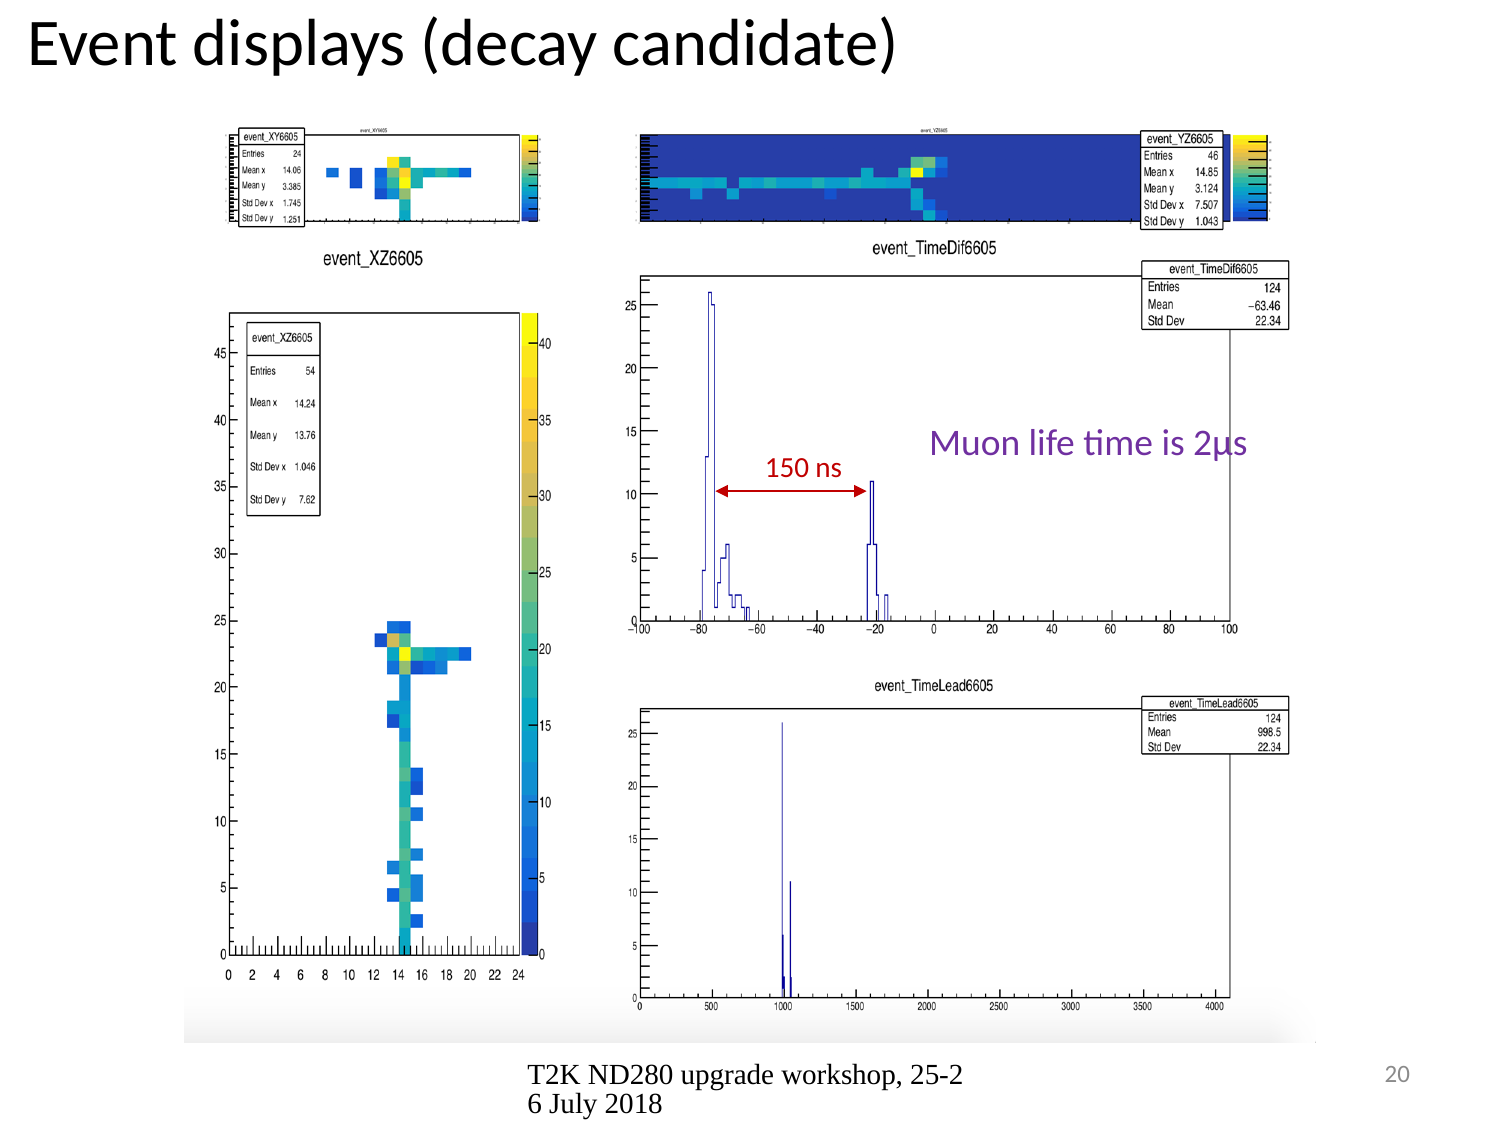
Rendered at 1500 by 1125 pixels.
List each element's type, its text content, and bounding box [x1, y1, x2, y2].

footer T2K ND280 upgrade workshop, 25-26 July 2018 [512, 1052, 988, 1103]
text_box Event displays (decay candidate) [12, 0, 1178, 88]
picture [184, 117, 1316, 1043]
slide_number 20 [1074, 1042, 1425, 1103]
